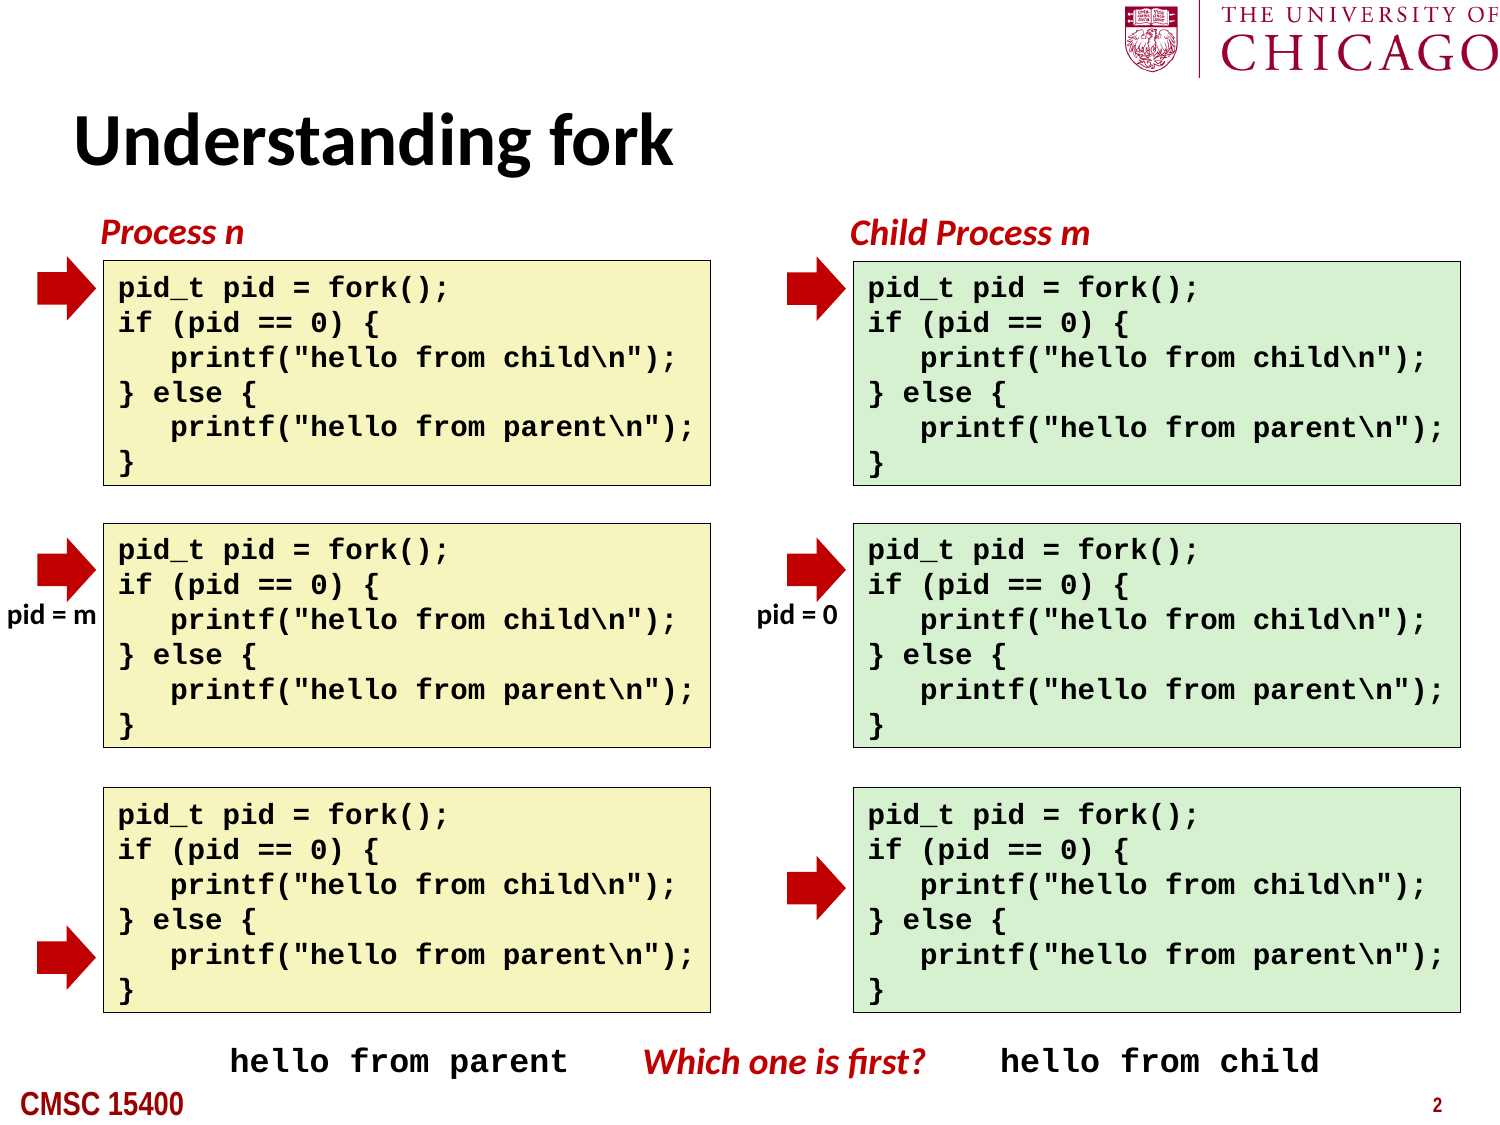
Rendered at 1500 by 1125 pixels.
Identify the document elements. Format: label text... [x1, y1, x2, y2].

text_box [787, 537, 846, 587]
text_box hello from parent [214, 1031, 585, 1087]
text_box pid_t pid = fork(); if (pid == 0) { printf("hello from child\n"); } else { printf("hello from parent\n"); } [103, 260, 711, 486]
text_box pid_t pid = fork(); if (pid == 0) { printf("hello from child\n"); } else { printf("hello from parent\n"); } [852, 260, 1461, 486]
text_box Process n [85, 199, 260, 260]
text_box Child Process m [835, 200, 1107, 260]
text_box [37, 537, 97, 587]
text_box [787, 855, 846, 921]
title Understanding fork [58, 72, 1305, 199]
text_box hello from child [985, 1031, 1336, 1087]
text_box pid_t pid = fork(); if (pid == 0) { printf("hello from child\n"); } else { printf("hello from parent\n"); } [852, 787, 1461, 1013]
text_box [37, 256, 97, 321]
text_box [787, 256, 846, 322]
picture [1125, 0, 1498, 78]
text_box pid_t pid = fork(); if (pid == 0) { printf("hello from child\n"); } else { printf("hello from parent\n"); } [852, 523, 1461, 748]
text_box pid = 0 [741, 587, 853, 638]
text_box pid = m [0, 587, 112, 638]
text_box pid_t pid = fork(); if (pid == 0) { printf("hello from child\n"); } else { printf("hello from parent\n"); } [103, 523, 711, 748]
text_box pid_t pid = fork(); if (pid == 0) { printf("hello from child\n"); } else { printf("hello from parent\n"); } [102, 787, 711, 1013]
text_box Which one is first? [627, 1029, 942, 1090]
text_box [37, 925, 96, 990]
